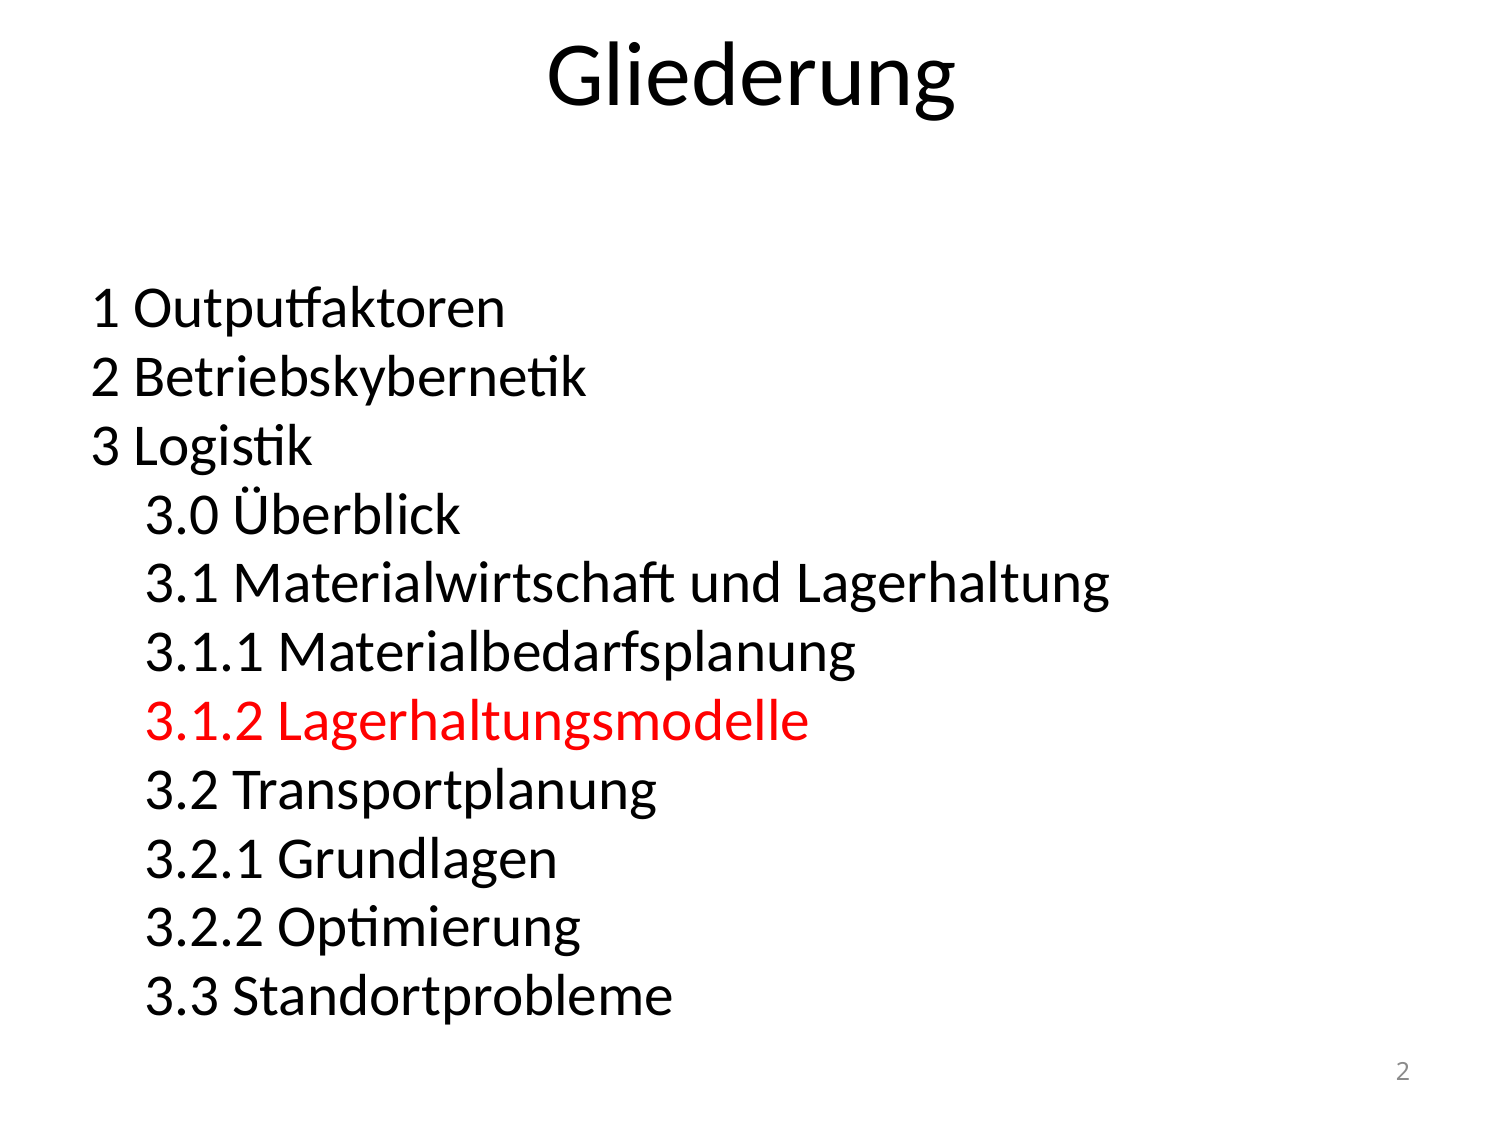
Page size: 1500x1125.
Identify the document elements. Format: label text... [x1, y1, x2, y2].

list 1 Outputfaktoren 2 Betriebskybernetik 3 Logistik 3.0 Überblick 3.1 Materialwirtschaft und Lagerhaltung 3.1.1 Materialbedarfsplanung 3.1.2 Lagerhaltungsmodelle 3.2 Transportplanung 3.2.1 Grundlagen 3.2.2 Optimierung 3.3 Standortprobleme [75, 274, 1425, 1043]
slide_number 2 [1074, 1042, 1425, 1103]
title Gliederung [76, 0, 1427, 138]
